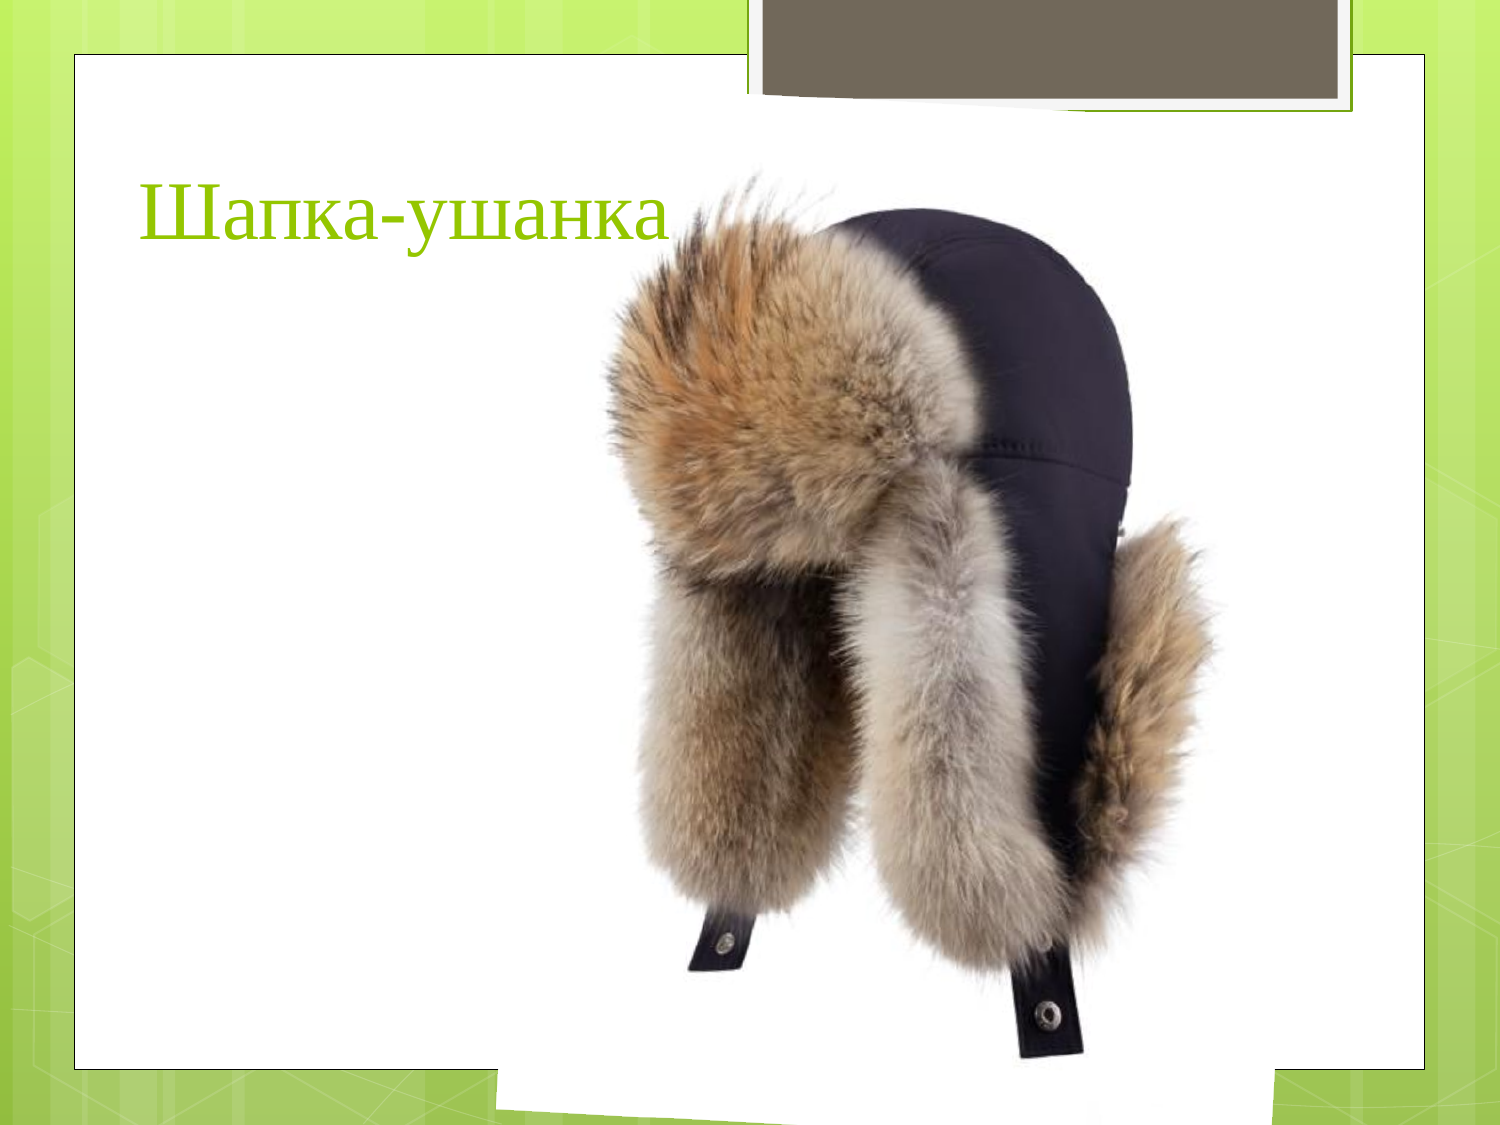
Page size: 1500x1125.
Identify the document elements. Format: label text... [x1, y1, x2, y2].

text_box Шапка-ушанка [123, 149, 516, 264]
picture [496, 84, 1323, 1125]
